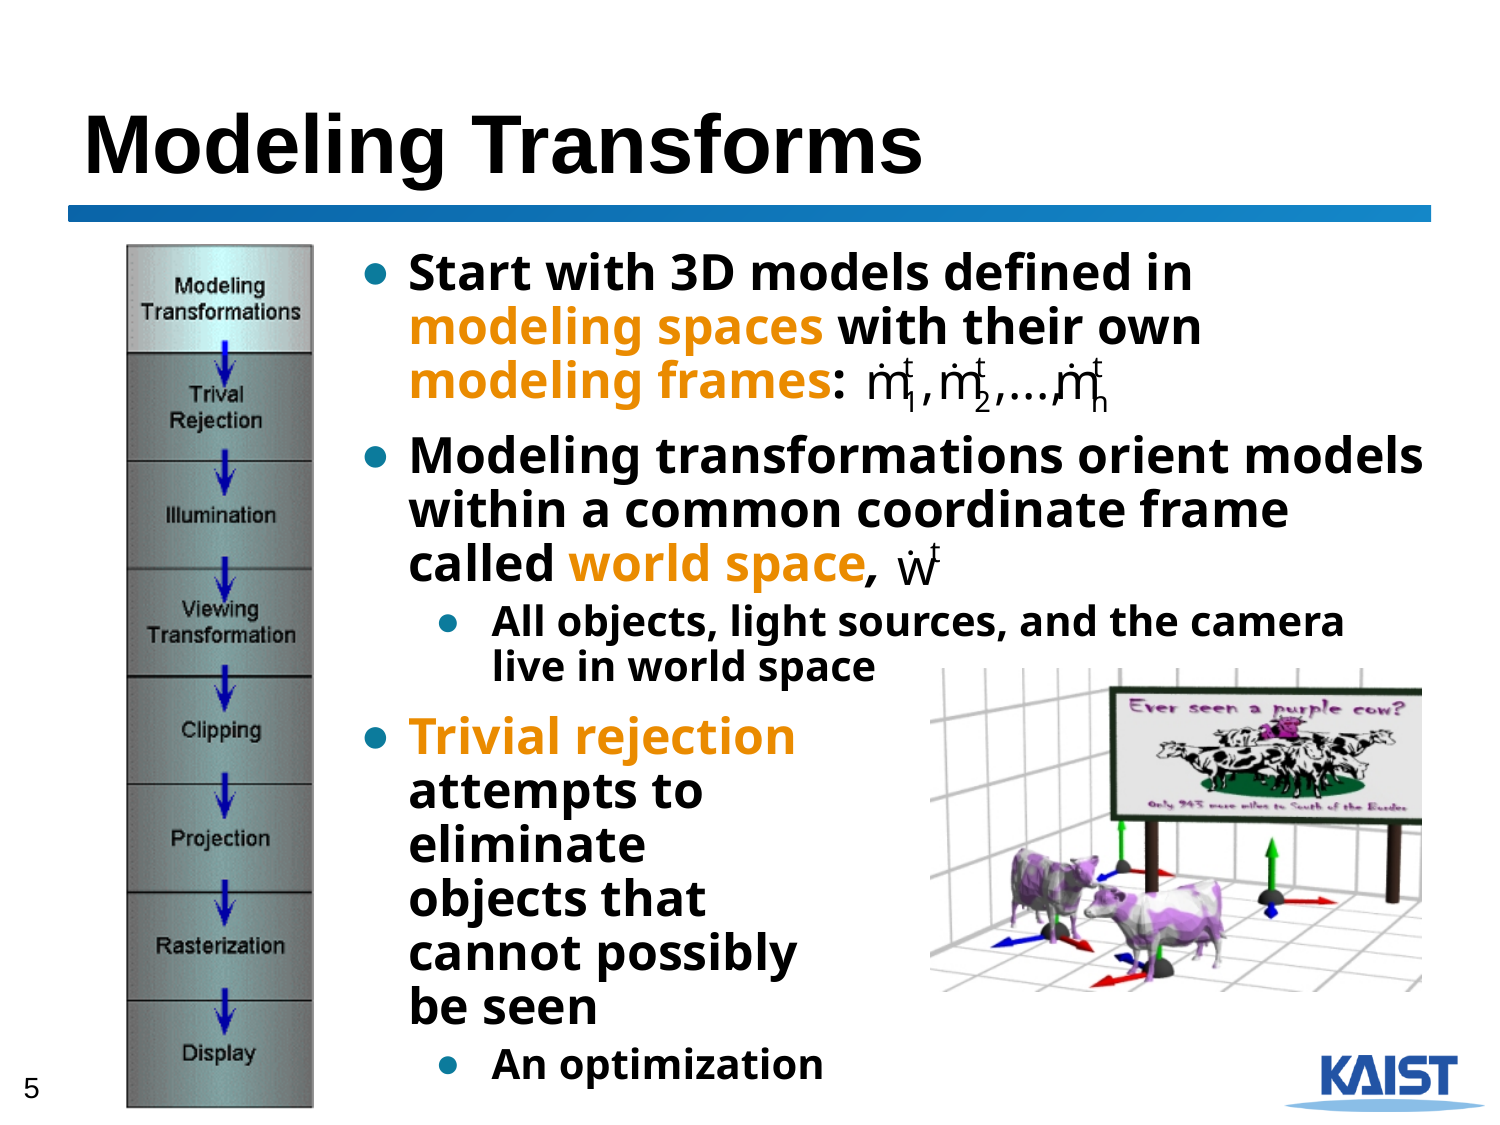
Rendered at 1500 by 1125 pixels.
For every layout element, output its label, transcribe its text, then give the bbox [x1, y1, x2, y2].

picture [1441, 1055, 1485, 1112]
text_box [864, 351, 1112, 419]
title Modeling Transforms [68, 48, 1428, 198]
picture [124, 243, 315, 1110]
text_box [894, 537, 949, 613]
list Start with 3D models defined in modeling spaces with their own modeling frames: Modeling transformations orient models within a common coordinate frame called world space, All objects, light sources, and the camera live in world space Trivial rejection attempts to eliminate objects that cannot possibly be seen An optimization [345, 240, 1441, 1116]
picture [930, 667, 1422, 992]
